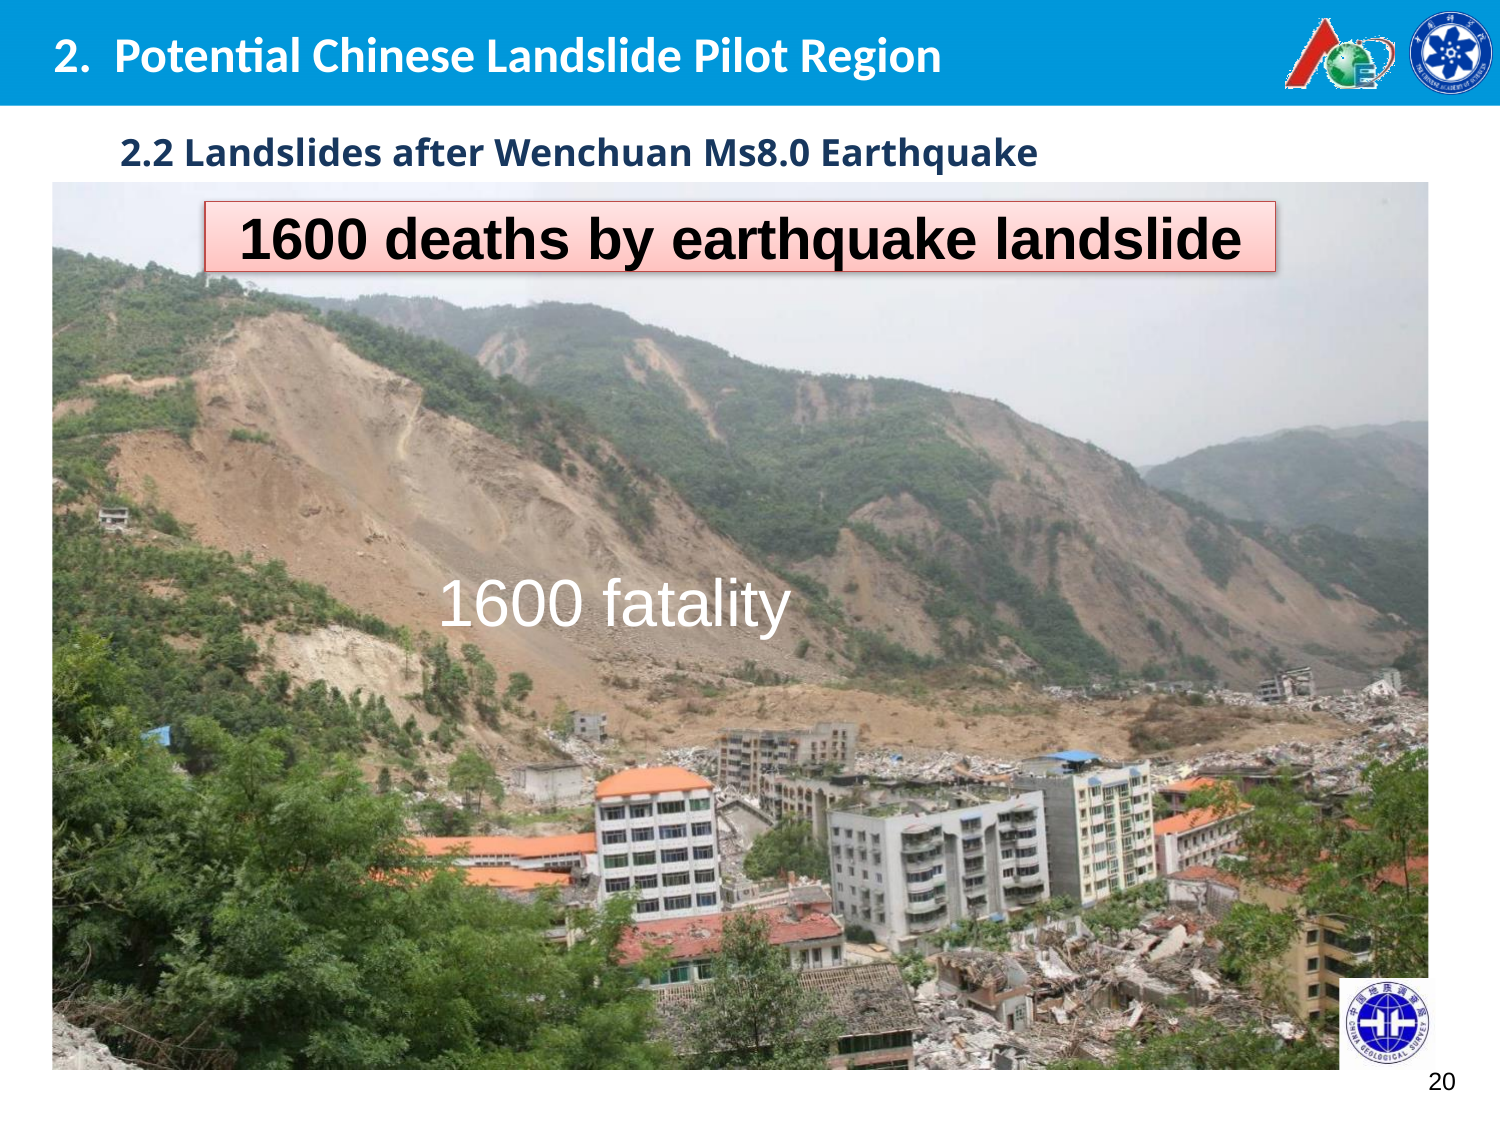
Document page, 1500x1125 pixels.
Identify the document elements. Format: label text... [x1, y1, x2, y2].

title 2. Potential Chinese Landslide Pilot Region [38, 1, 1269, 104]
text_box [1339, 978, 1436, 1070]
text_box 2.2 Landslides after Wenchuan Ms8.0 Earthquake [105, 122, 1055, 182]
text_box [52, 182, 1429, 1070]
text_box 1600 fatality [435, 559, 799, 640]
picture [1410, 12, 1492, 94]
picture [1286, 19, 1394, 88]
text_box 1600 deaths by earthquake landslide [204, 201, 1276, 272]
